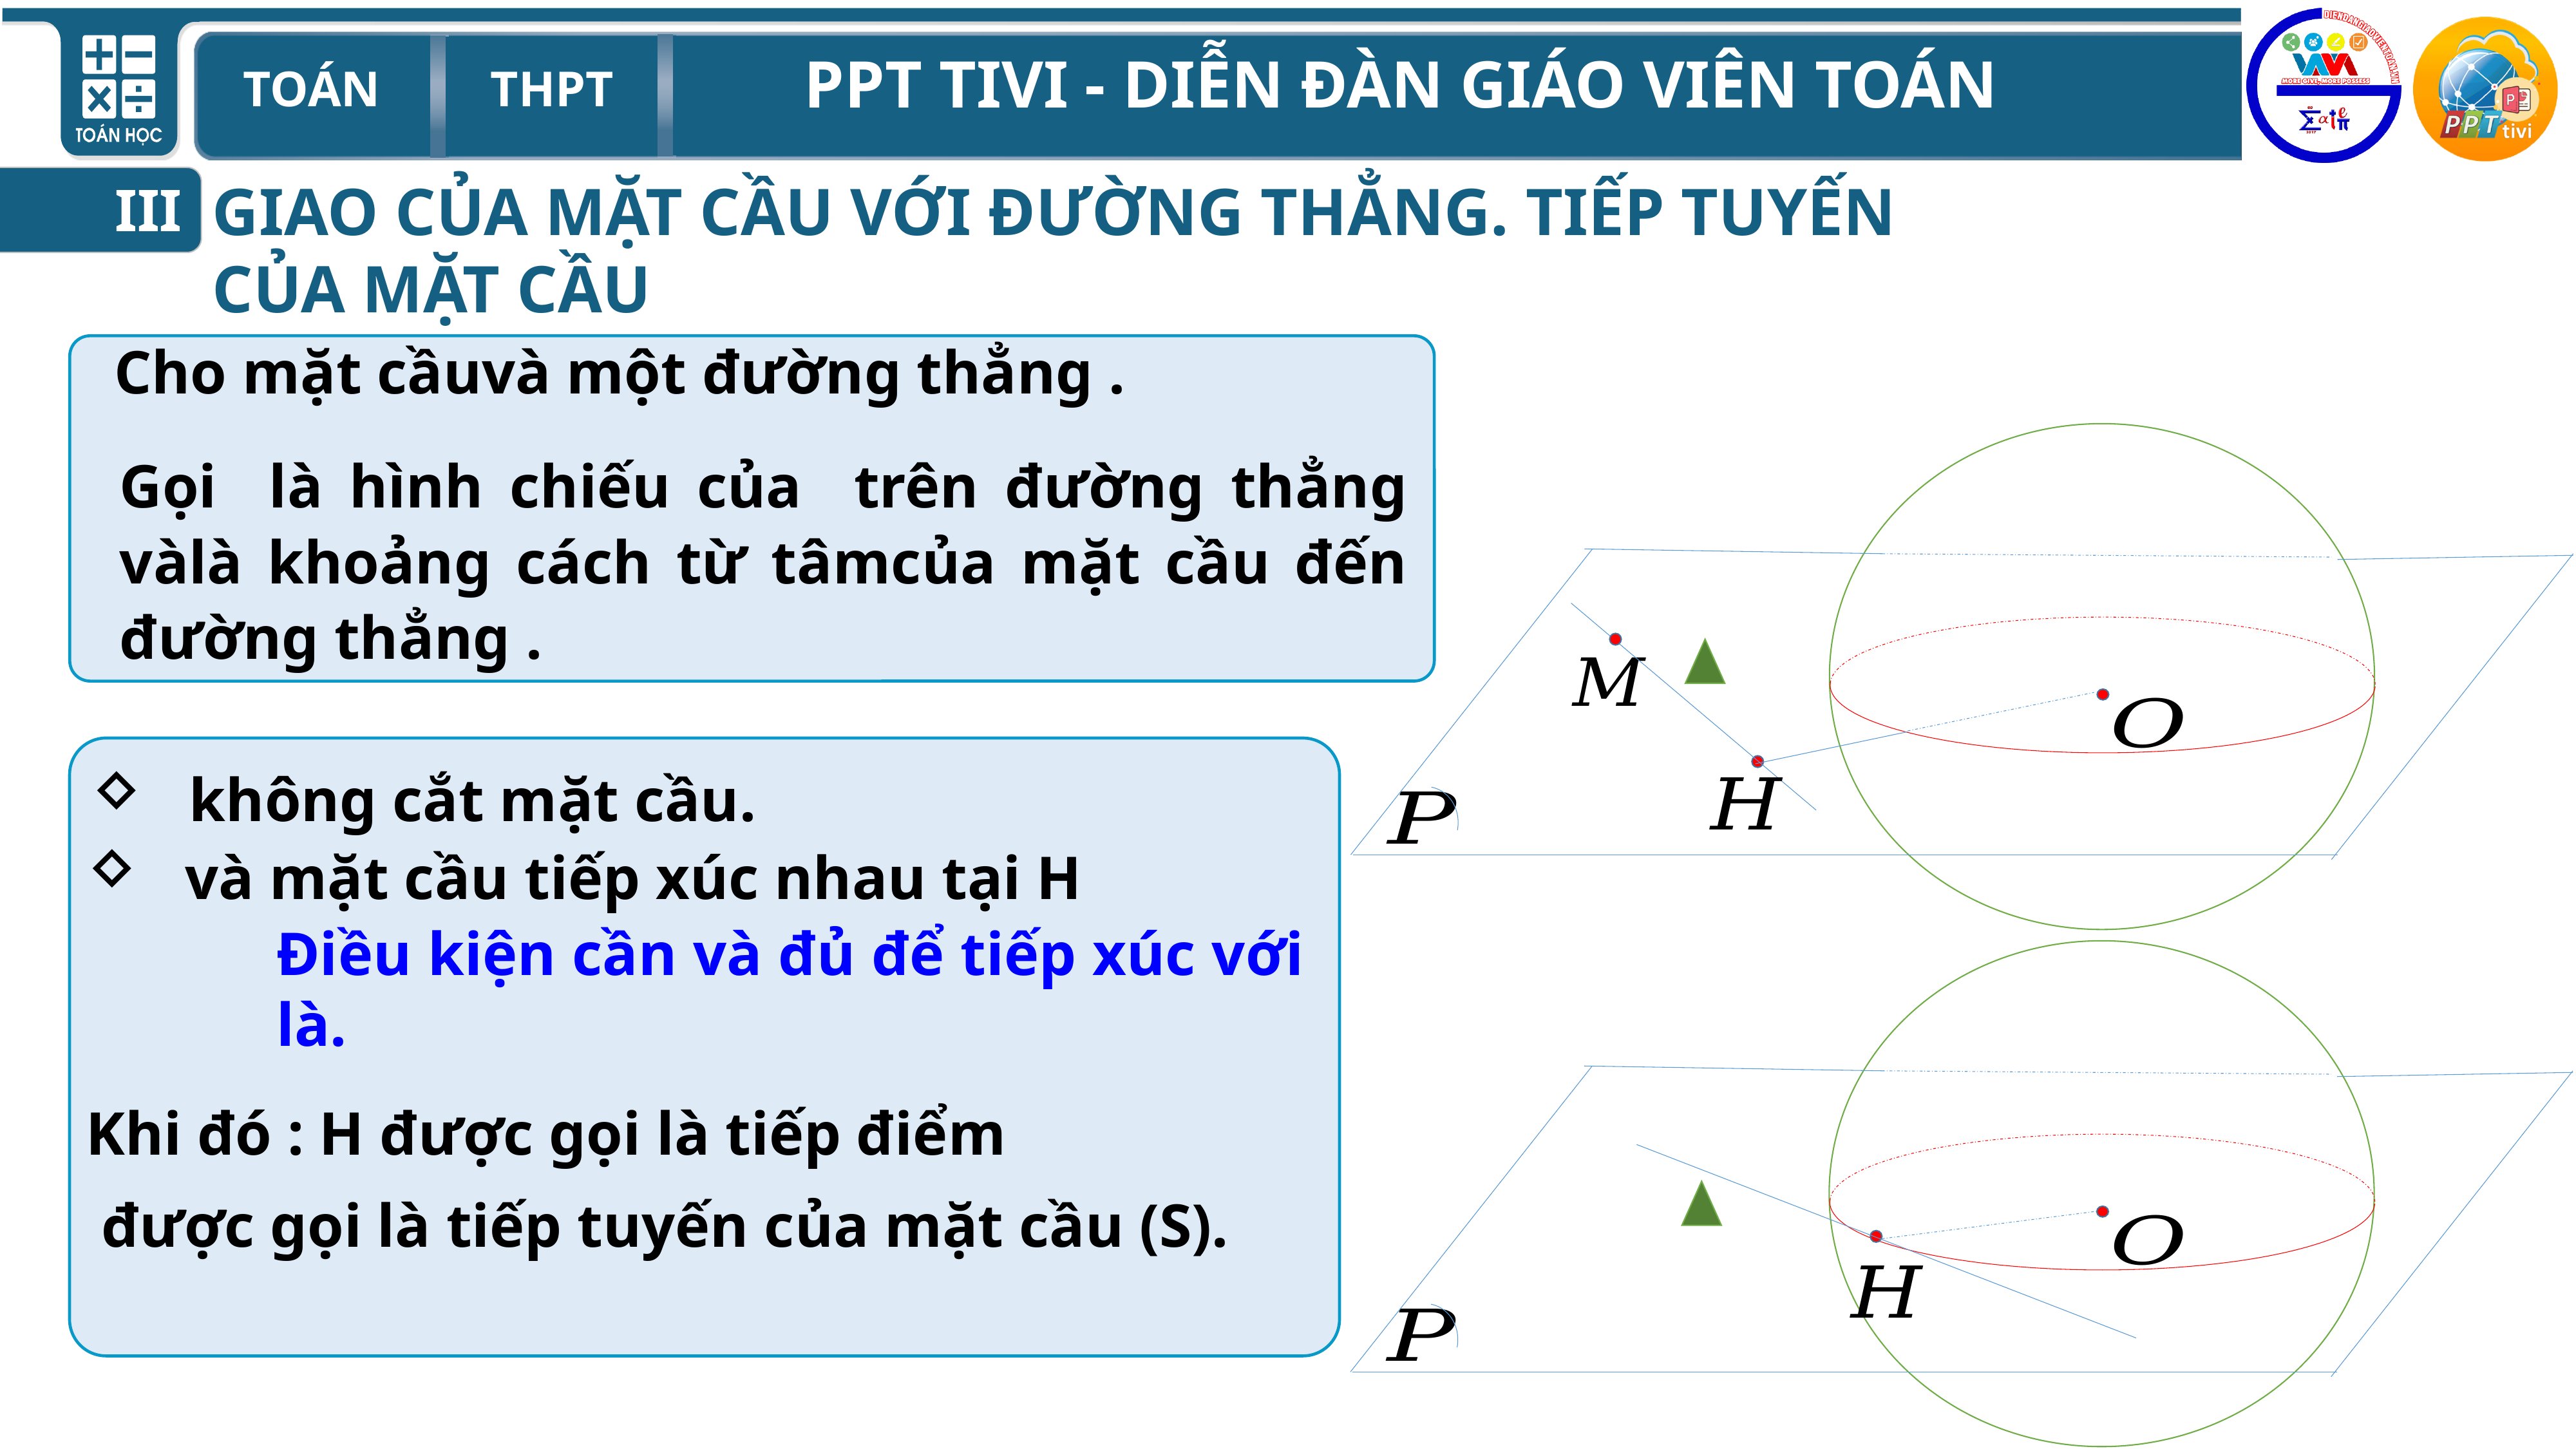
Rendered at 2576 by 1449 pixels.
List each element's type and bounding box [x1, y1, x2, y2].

picture [2412, 16, 2558, 162]
text_box [0, 166, 2029, 332]
text_box [1350, 423, 2573, 930]
text_box [68, 737, 1341, 1357]
picture [2, 22, 2242, 160]
text_box [1350, 940, 2573, 1447]
picture [2246, 8, 2401, 163]
text_box [69, 335, 1435, 682]
